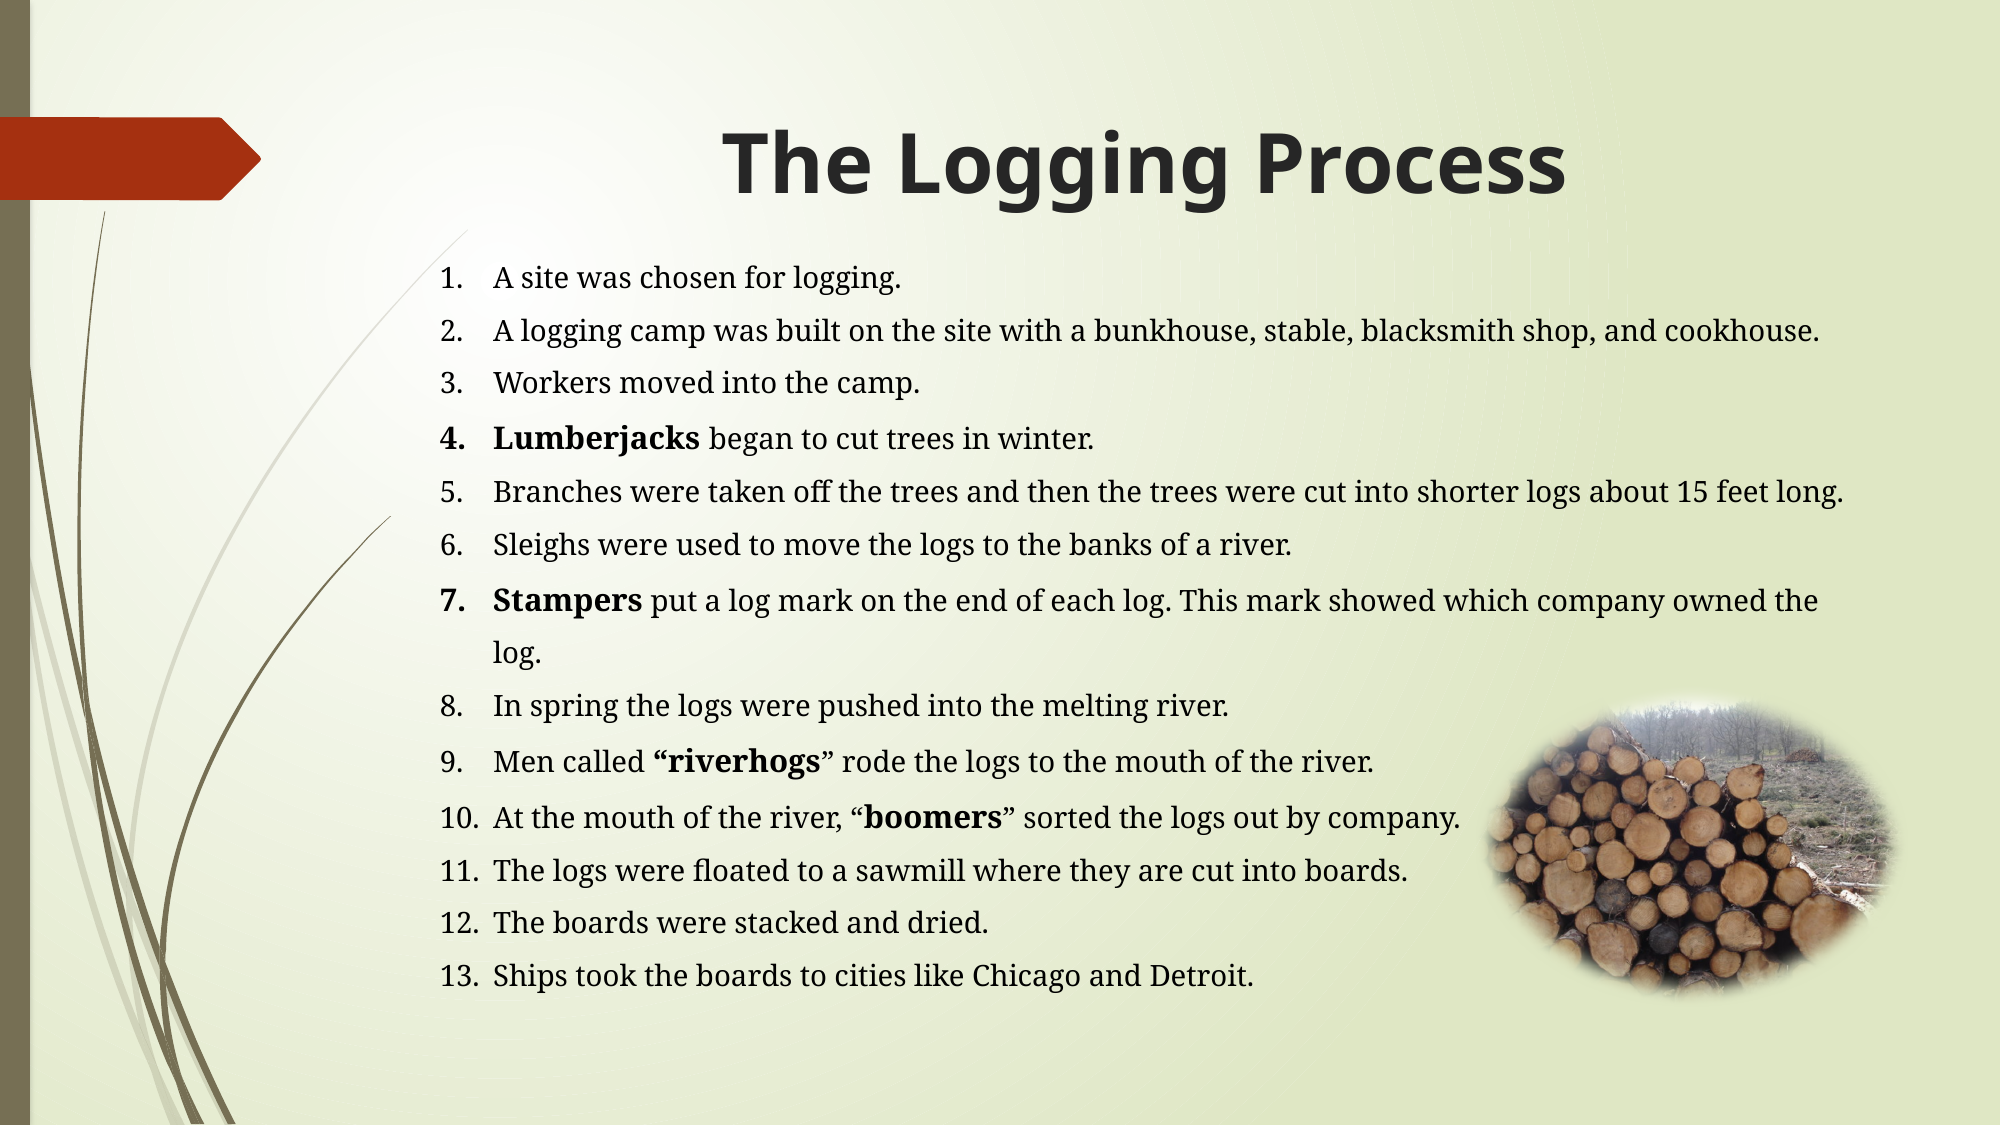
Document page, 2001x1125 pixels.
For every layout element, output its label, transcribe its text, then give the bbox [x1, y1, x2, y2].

title The Logging Process [425, 102, 1888, 214]
picture [1473, 682, 1909, 1008]
list A site was chosen for logging. A logging camp was built on the site with a bunkhouse, stable, blacksmith shop, and cookhouse. Workers moved into the camp. Lumberjacks began to cut trees in winter. Branches were taken off the trees and then the trees were cut into shorter logs about 15 feet long. Sleighs were used to move the logs to the banks of a river. Stampers put a log mark on the end of each log. This mark showed which company owned the log. In spring the logs were pushed into the melting river. Men called “riverhogs” rode the logs to the mouth of the river. At the mouth of the river, “boomers” sorted the logs out by company. The logs were floated to a sawmill where they are cut into boards. The boards were stacked and dried. Ships took the boards to cities like Chicago and Detroit. [424, 234, 1888, 1046]
